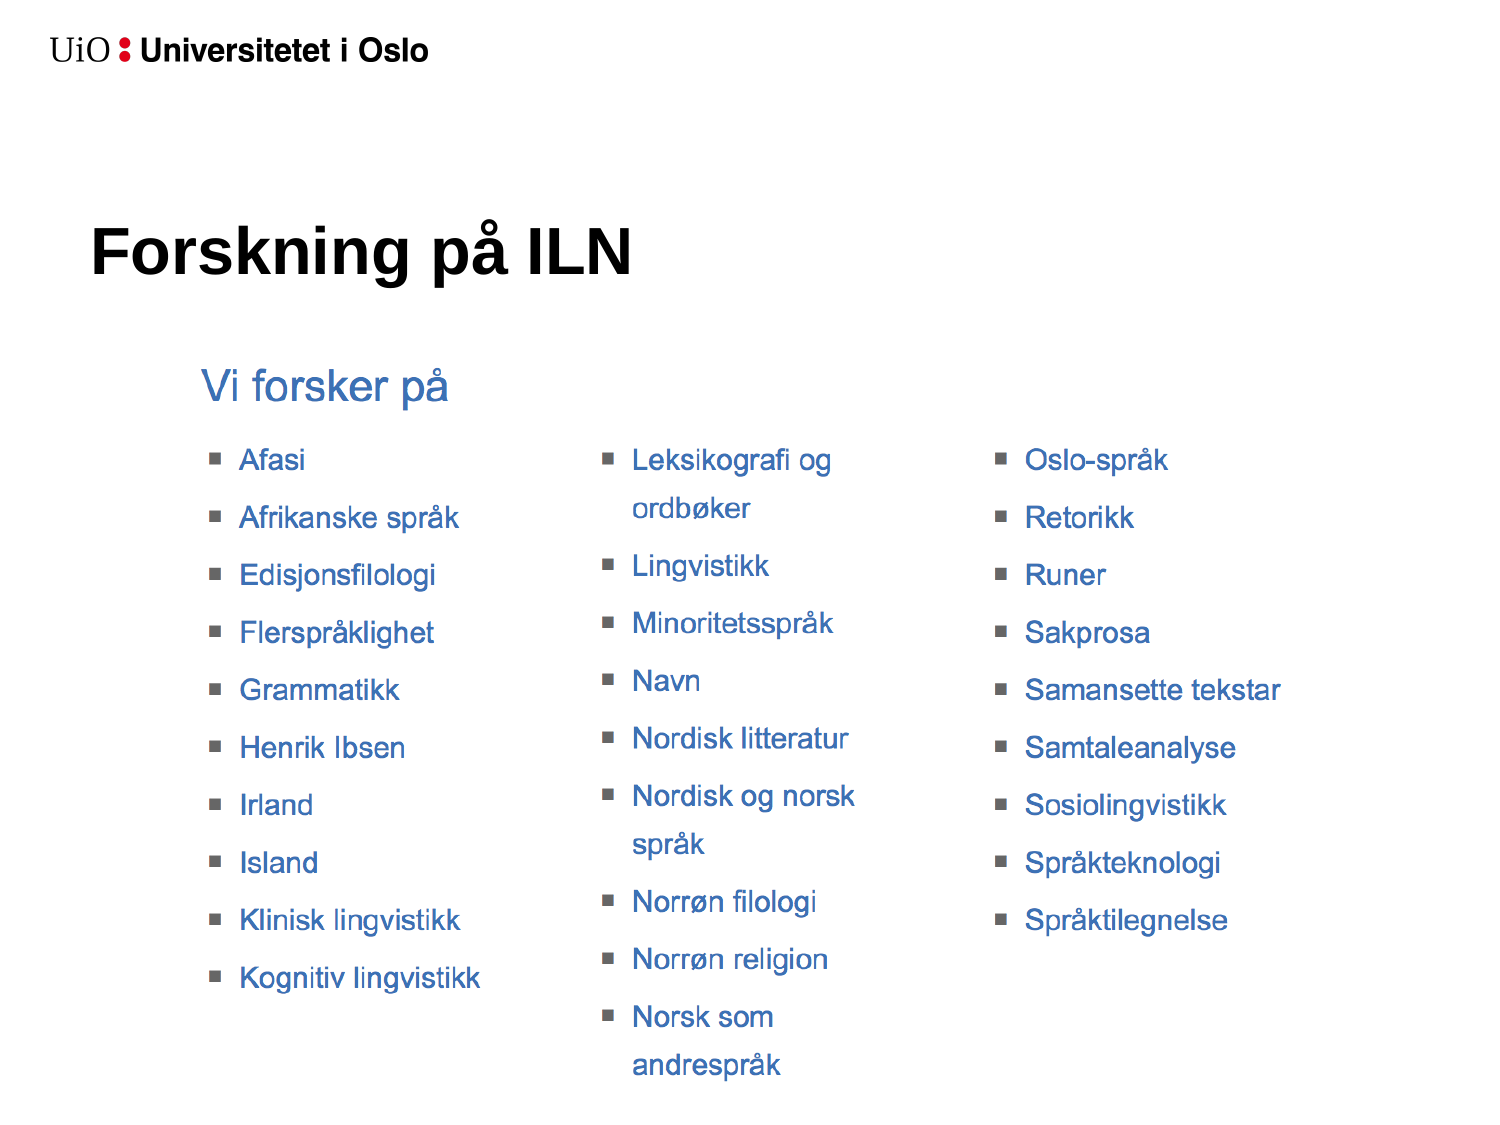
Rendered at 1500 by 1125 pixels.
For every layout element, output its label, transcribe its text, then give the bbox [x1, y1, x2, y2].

title Forskning på ILN [74, 159, 1426, 337]
picture [168, 335, 1332, 1097]
picture [50, 37, 428, 62]
